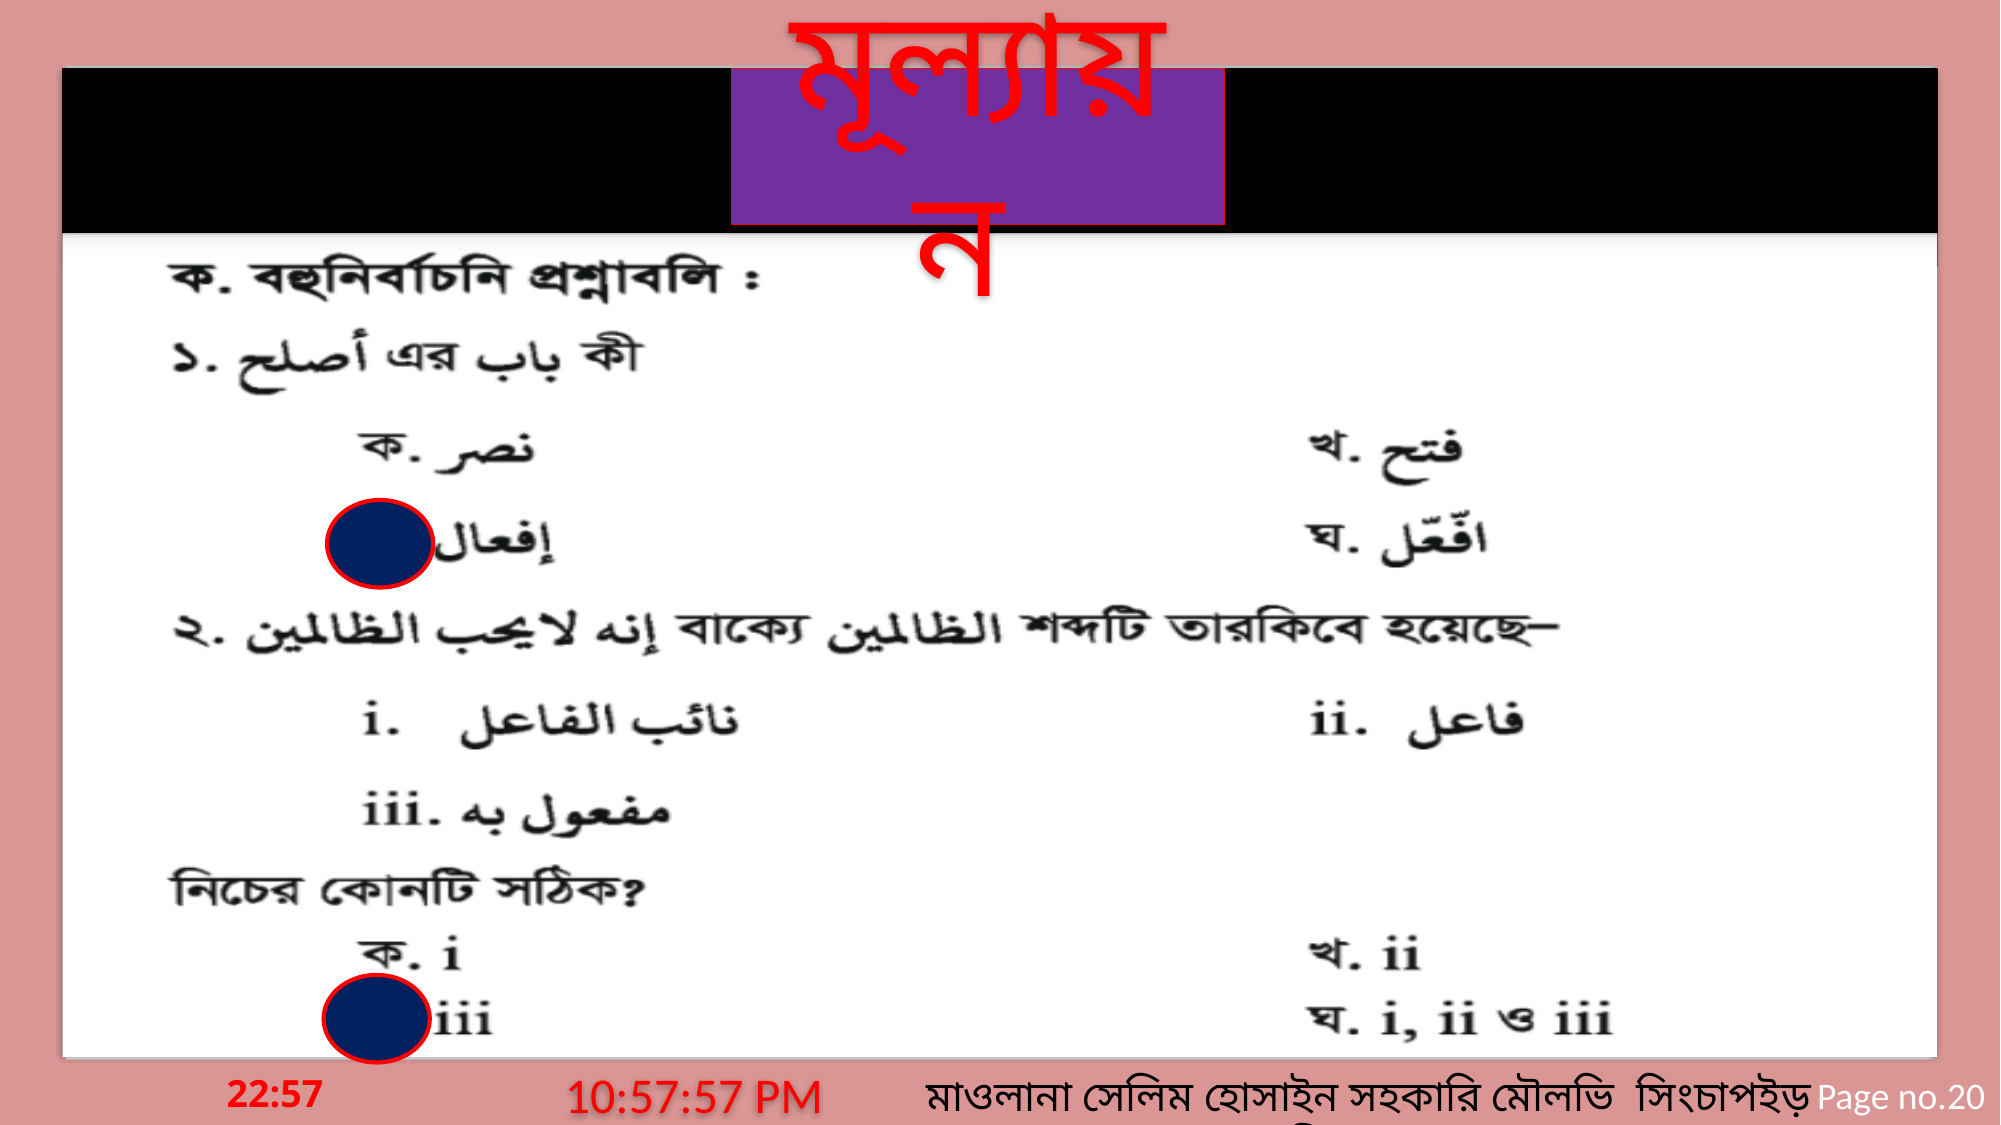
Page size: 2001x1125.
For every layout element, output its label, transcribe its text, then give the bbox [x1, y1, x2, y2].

text_box [0, 0, 2000, 1065]
text_box সোমবার, 17 আগস্ট 2020 [0, 1065, 550, 1125]
text_box Page no.20 [1838, 1064, 2000, 1125]
text_box মূল্যায়ন [731, 68, 1225, 225]
text_box [1227, 68, 1938, 233]
picture [62, 233, 1938, 1057]
text_box মাওলানা সেলিম হোসাইন সহকারি মৌলভি সিংচাপইড় আলিম মাদ্রাসা। [921, 1068, 1838, 1125]
text_box 3:03:05 PM [550, 1068, 915, 1125]
text_box [62, 68, 728, 233]
